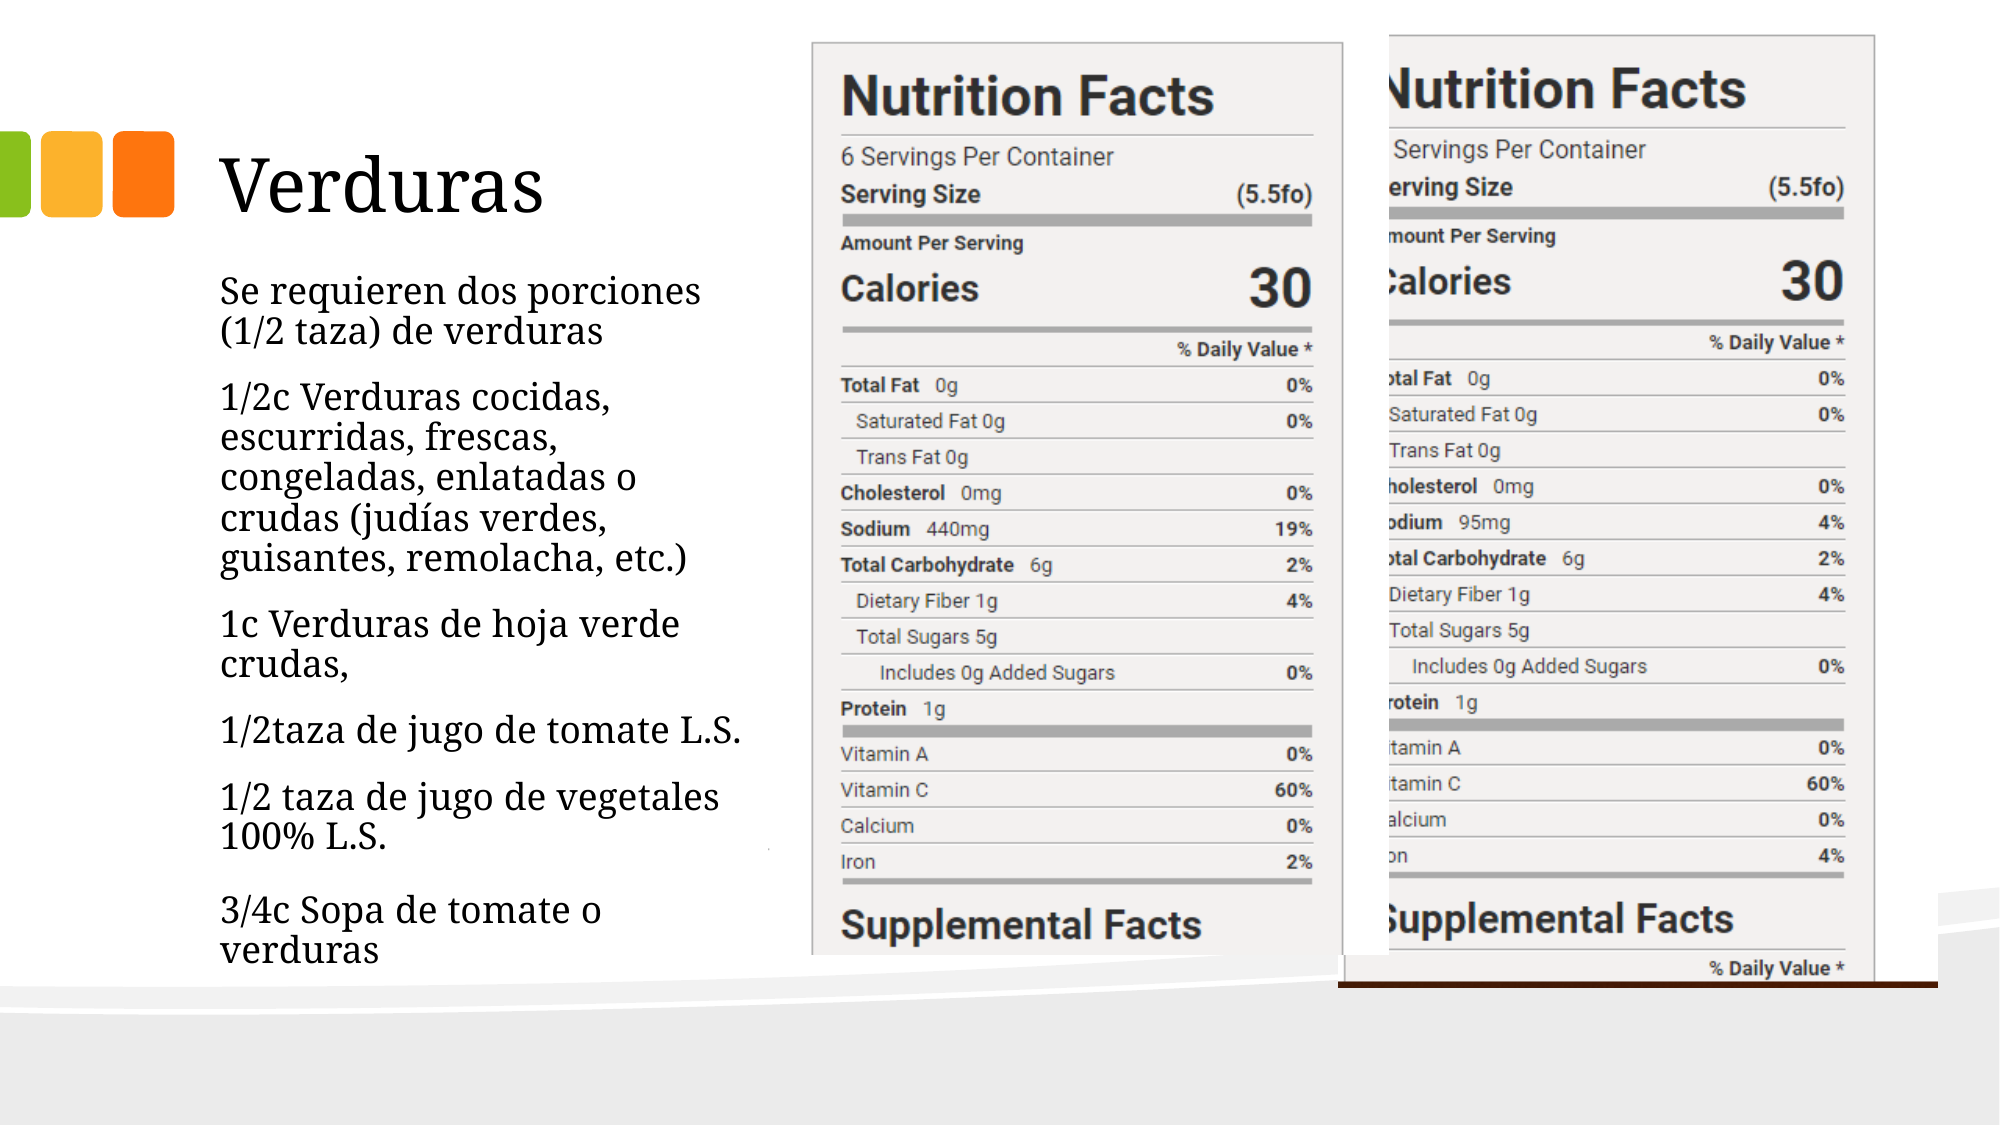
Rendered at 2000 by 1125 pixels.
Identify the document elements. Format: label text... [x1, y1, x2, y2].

list Se requieren dos porciones (1/2 taza) de verduras 1/2c Verduras cocidas, escurridas, frescas, congeladas, enlatadas o crudas (judías verdes, guisantes, remolacha, etc.) 1c Verduras de hoja verde crudas, 1/2taza de jugo de tomate L.S. 1/2 taza de jugo de vegetales 100% L.S. 3/4c Sopa de tomate o verduras [199, 262, 767, 1013]
title Verduras [199, 24, 768, 238]
picture [768, 21, 1939, 988]
